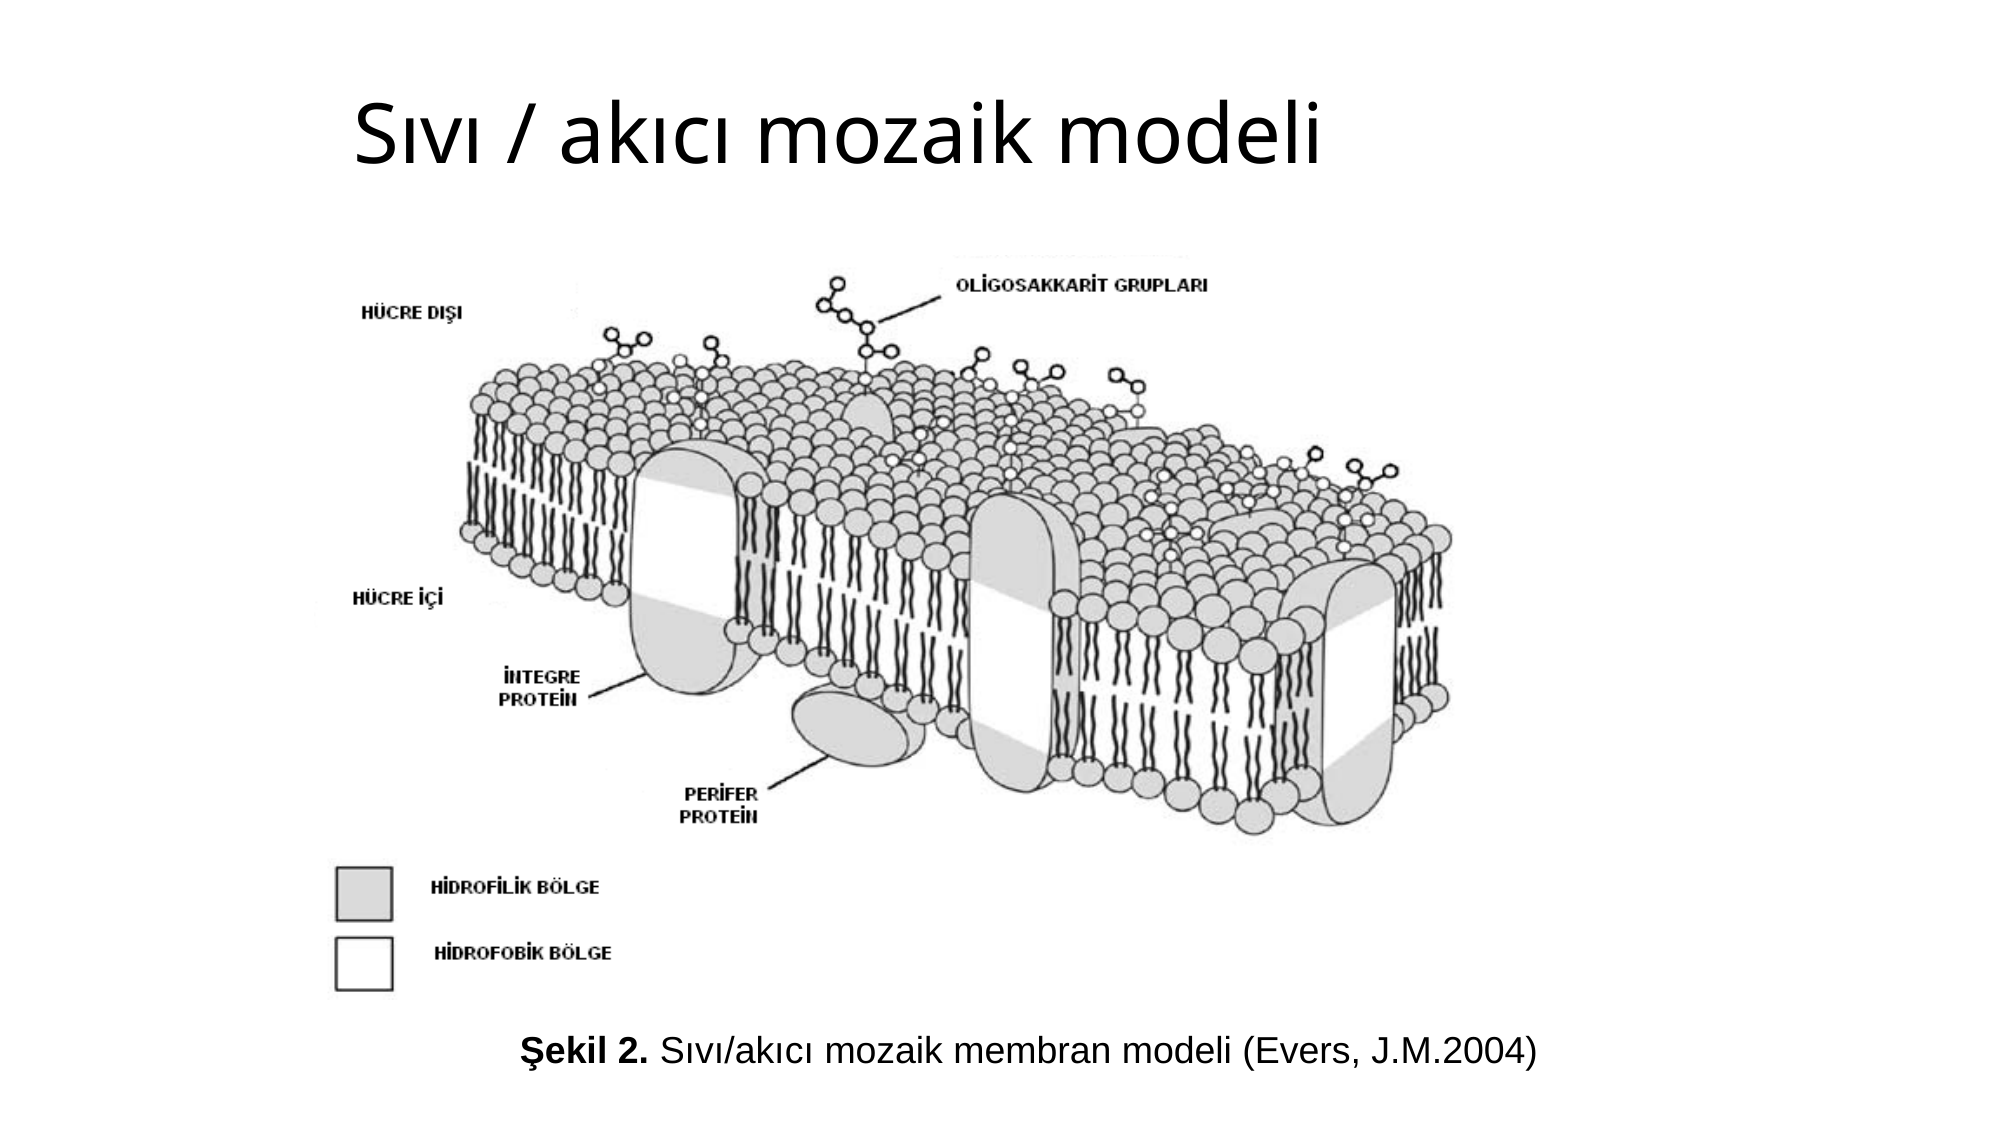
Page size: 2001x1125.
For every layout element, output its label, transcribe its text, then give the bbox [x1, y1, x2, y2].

picture [314, 255, 1461, 1000]
title Sıvı / akıcı mozaik modeli [338, 42, 1689, 231]
text_box Şekil 2. Sıvı/akıcı mozaik membran modeli (Evers, J.M.2004) [505, 1018, 1554, 1079]
